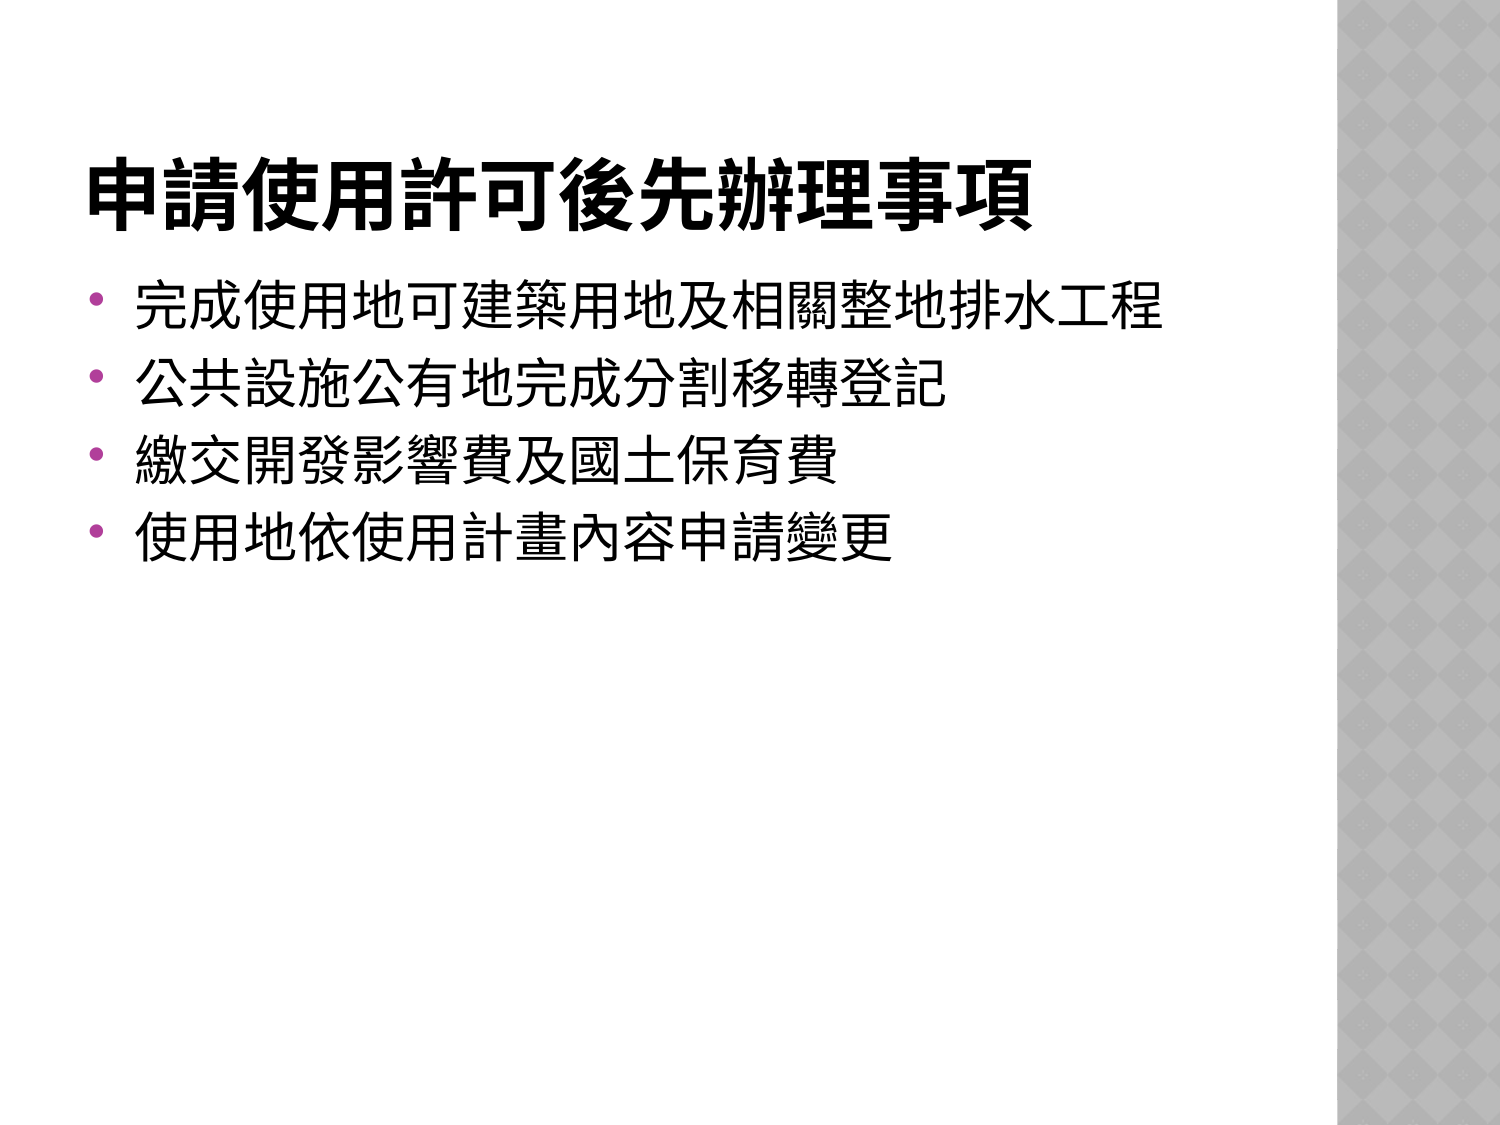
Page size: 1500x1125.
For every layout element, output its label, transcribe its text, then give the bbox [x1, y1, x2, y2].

title 申請使用許可後先辦理事項 [75, 52, 1263, 240]
list 完成使用地可建築用地及相關整地排水工程 公共設施公有地完成分割移轉登記 繳交開發影響費及國土保育費 使用地依使用計畫內容申請變更 [75, 264, 1263, 1059]
